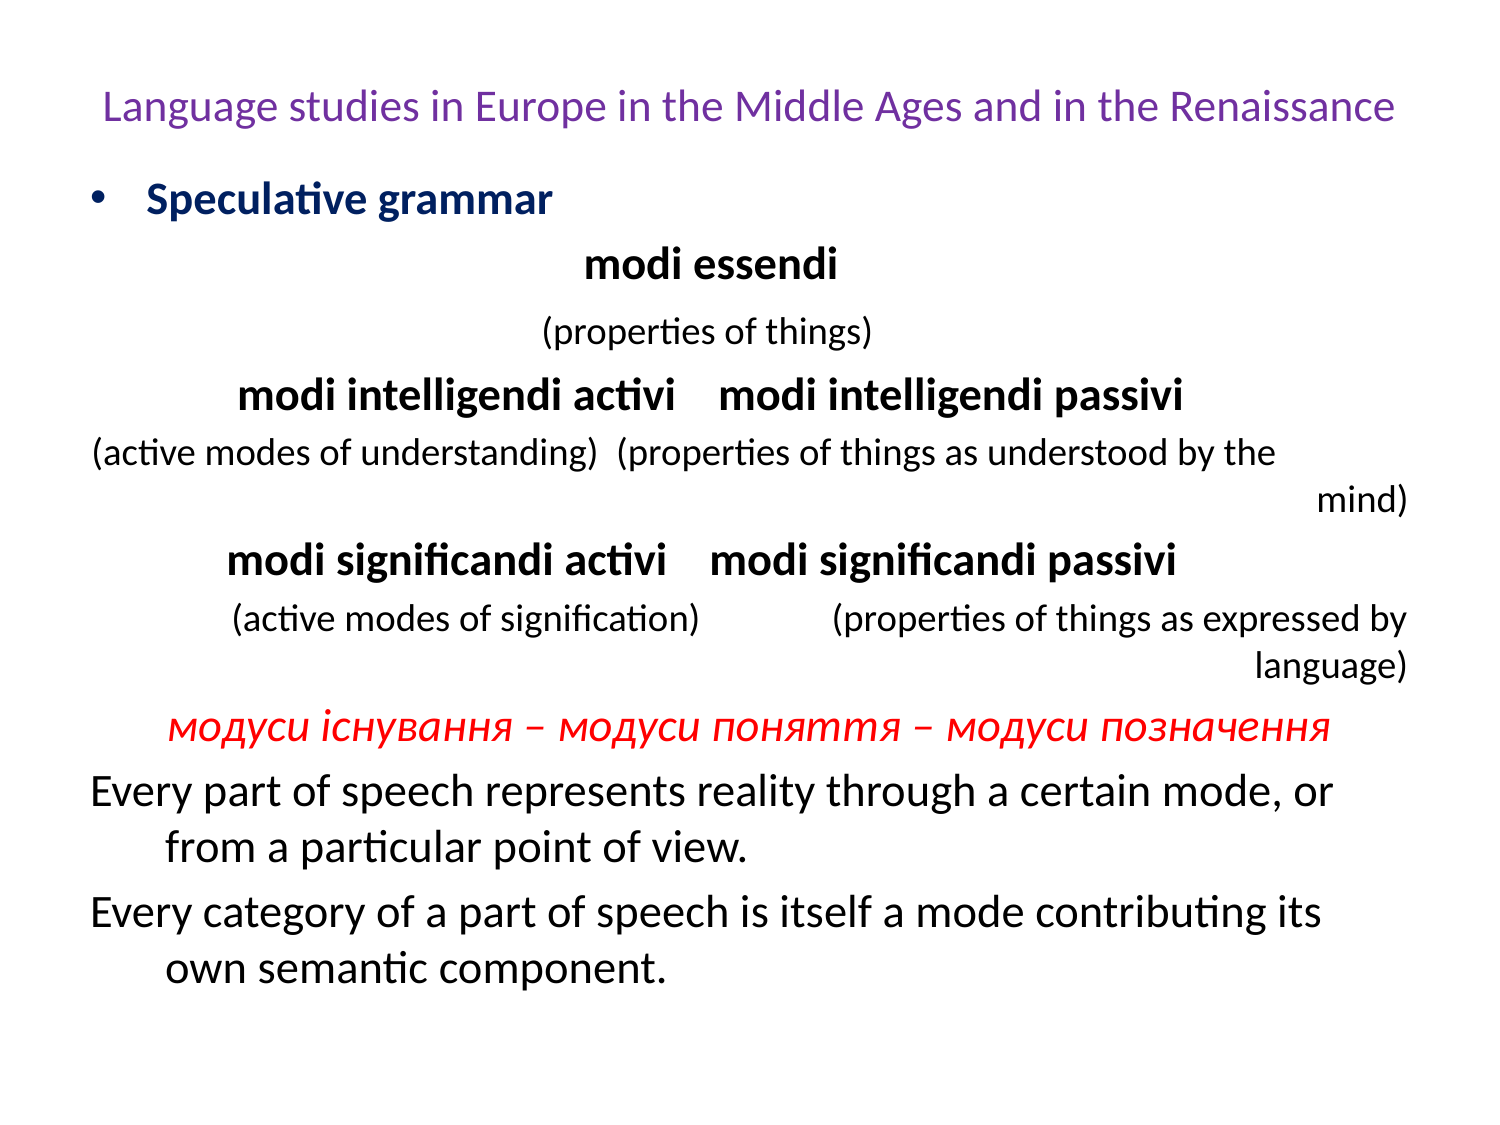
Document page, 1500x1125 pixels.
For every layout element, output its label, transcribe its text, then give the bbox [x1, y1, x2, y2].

list Speculative grammar modi essendi (properties of things) modi intelligendi activi modi intelligendi passivi (active modes of understanding) (properties of things as understood by the mind) modi significandi activi modi significandi passivi (active modes of signification) (properties of things as expressed by language) модуси існування – модуси поняття – модуси позначення Every part of speech represents reality through a certain mode, or from a particular point of view. Every category of a part of speech is itself a mode contributing its own semantic component. [75, 160, 1424, 1005]
title Language studies in Europe in the Middle Ages and in the Renaissance [75, 45, 1425, 161]
